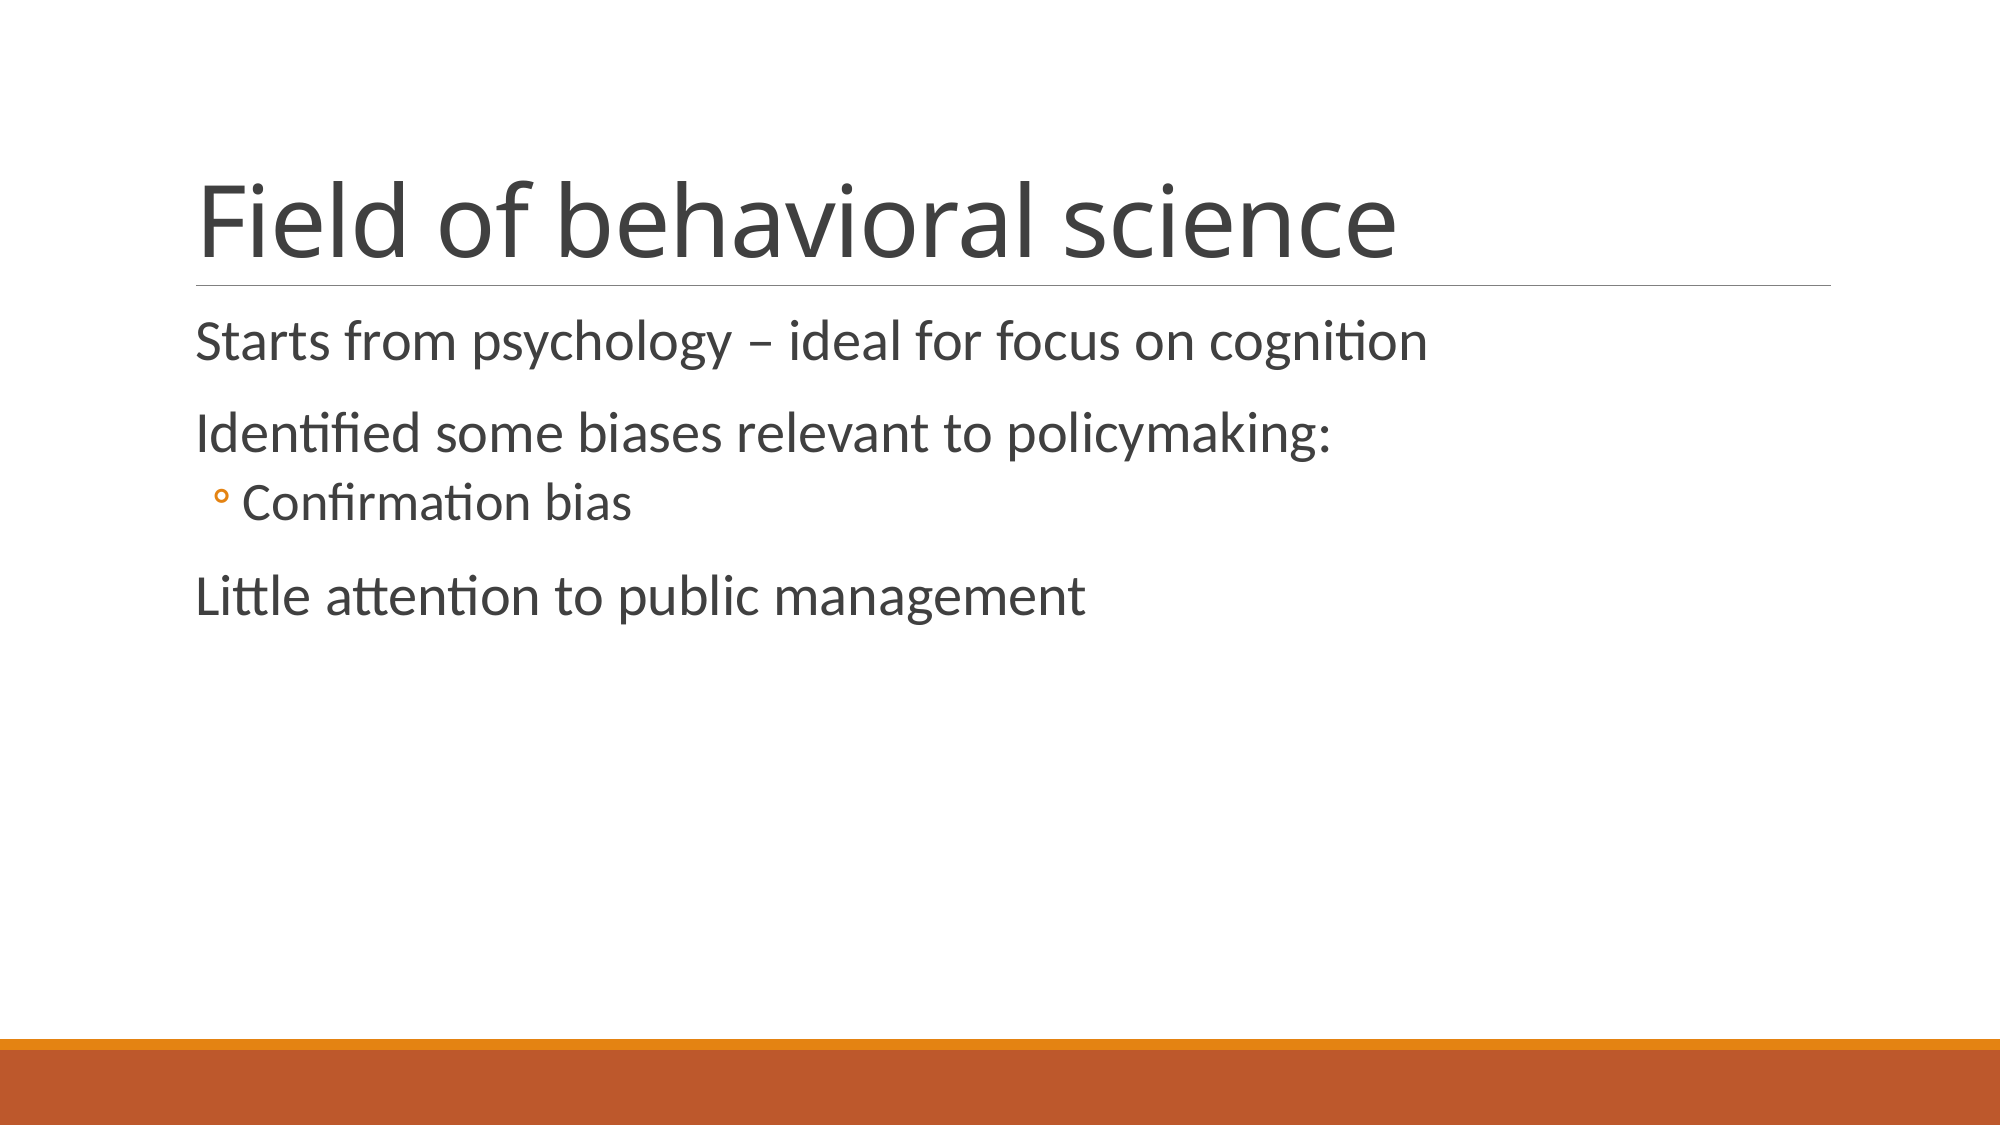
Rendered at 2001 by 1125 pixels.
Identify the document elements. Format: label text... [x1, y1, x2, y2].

title Field of behavioral science [180, 47, 1830, 285]
list Starts from psychology – ideal for focus on cognition Identified some biases relevant to policymaking: Confirmation bias Little attention to public management [180, 302, 1830, 963]
